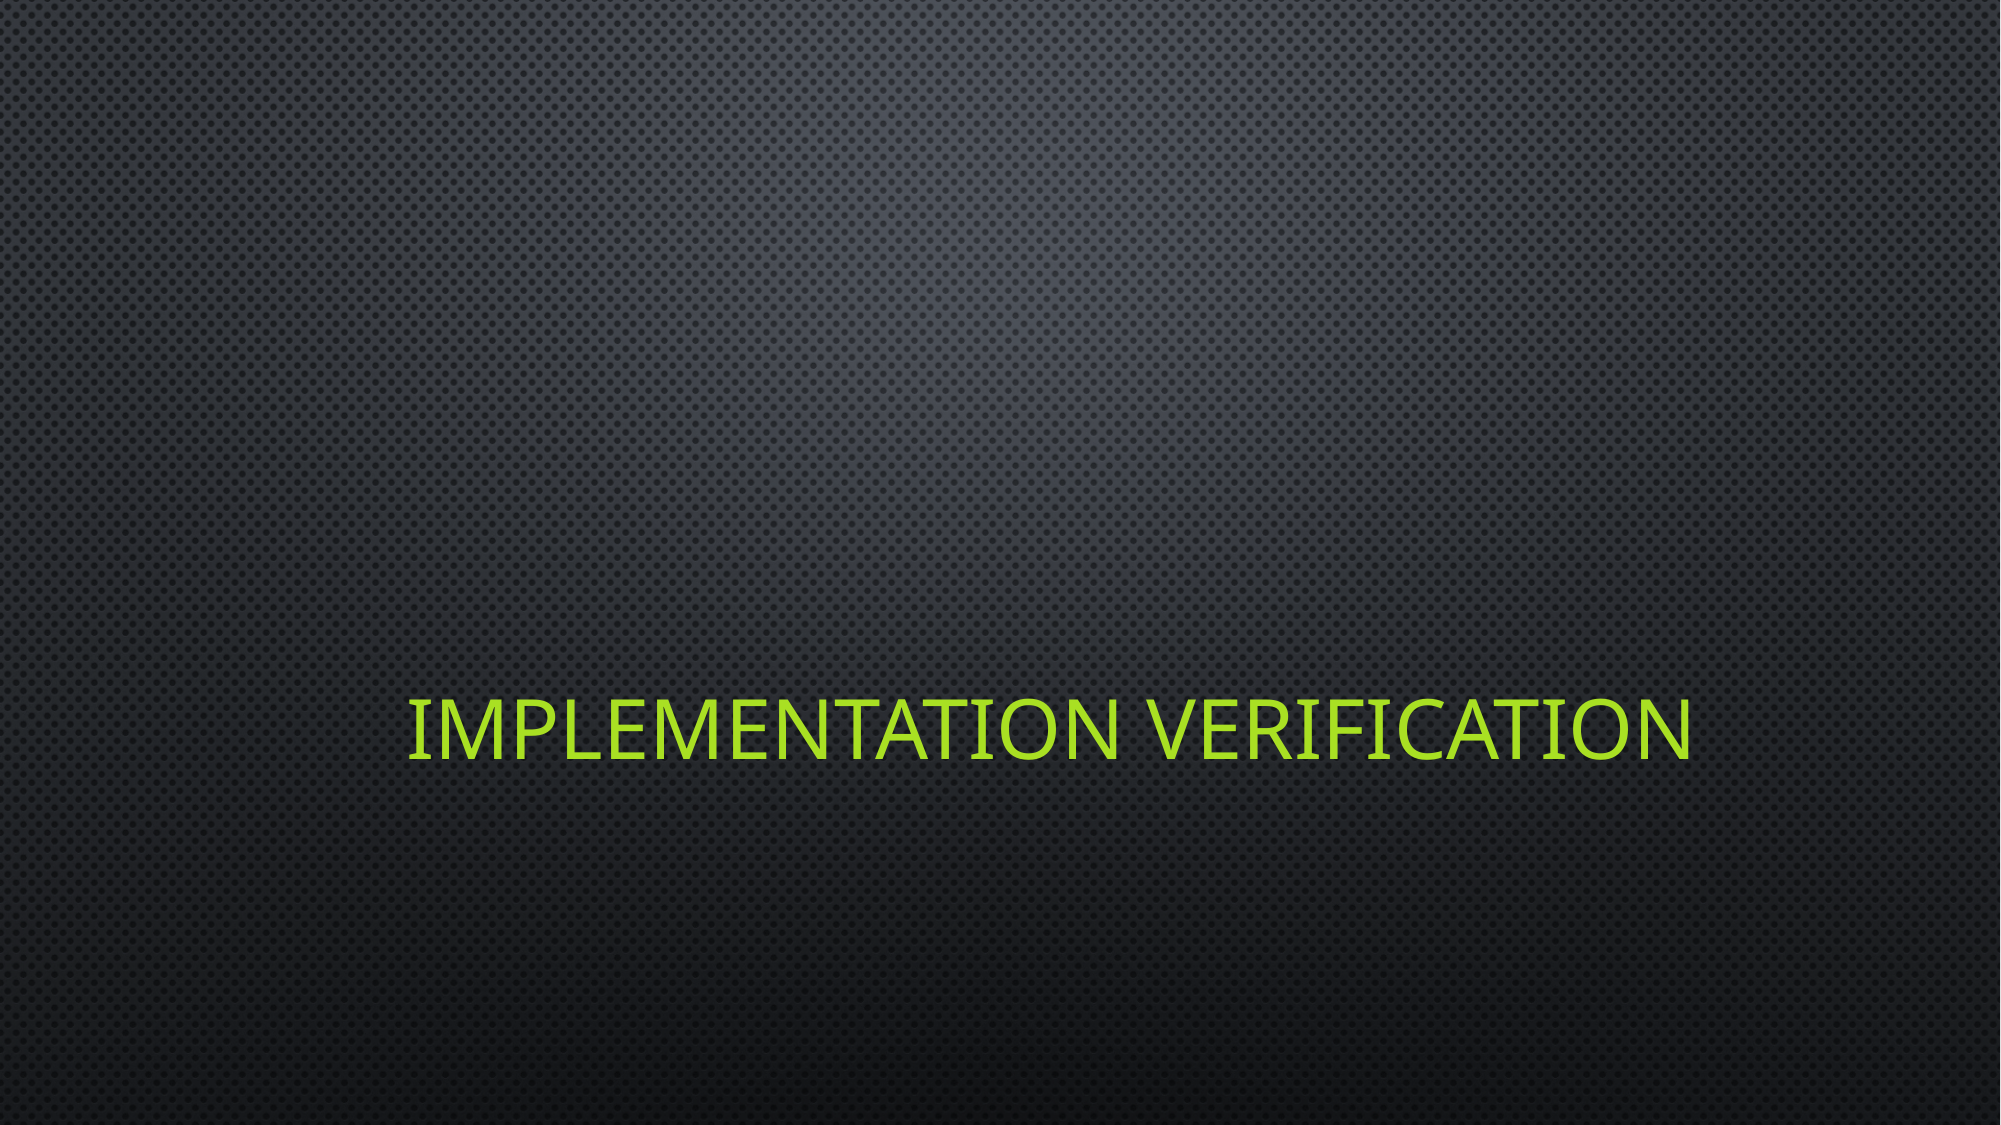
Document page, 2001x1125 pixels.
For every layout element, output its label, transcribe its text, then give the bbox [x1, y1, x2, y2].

title Implementation Verification [287, 542, 1713, 784]
